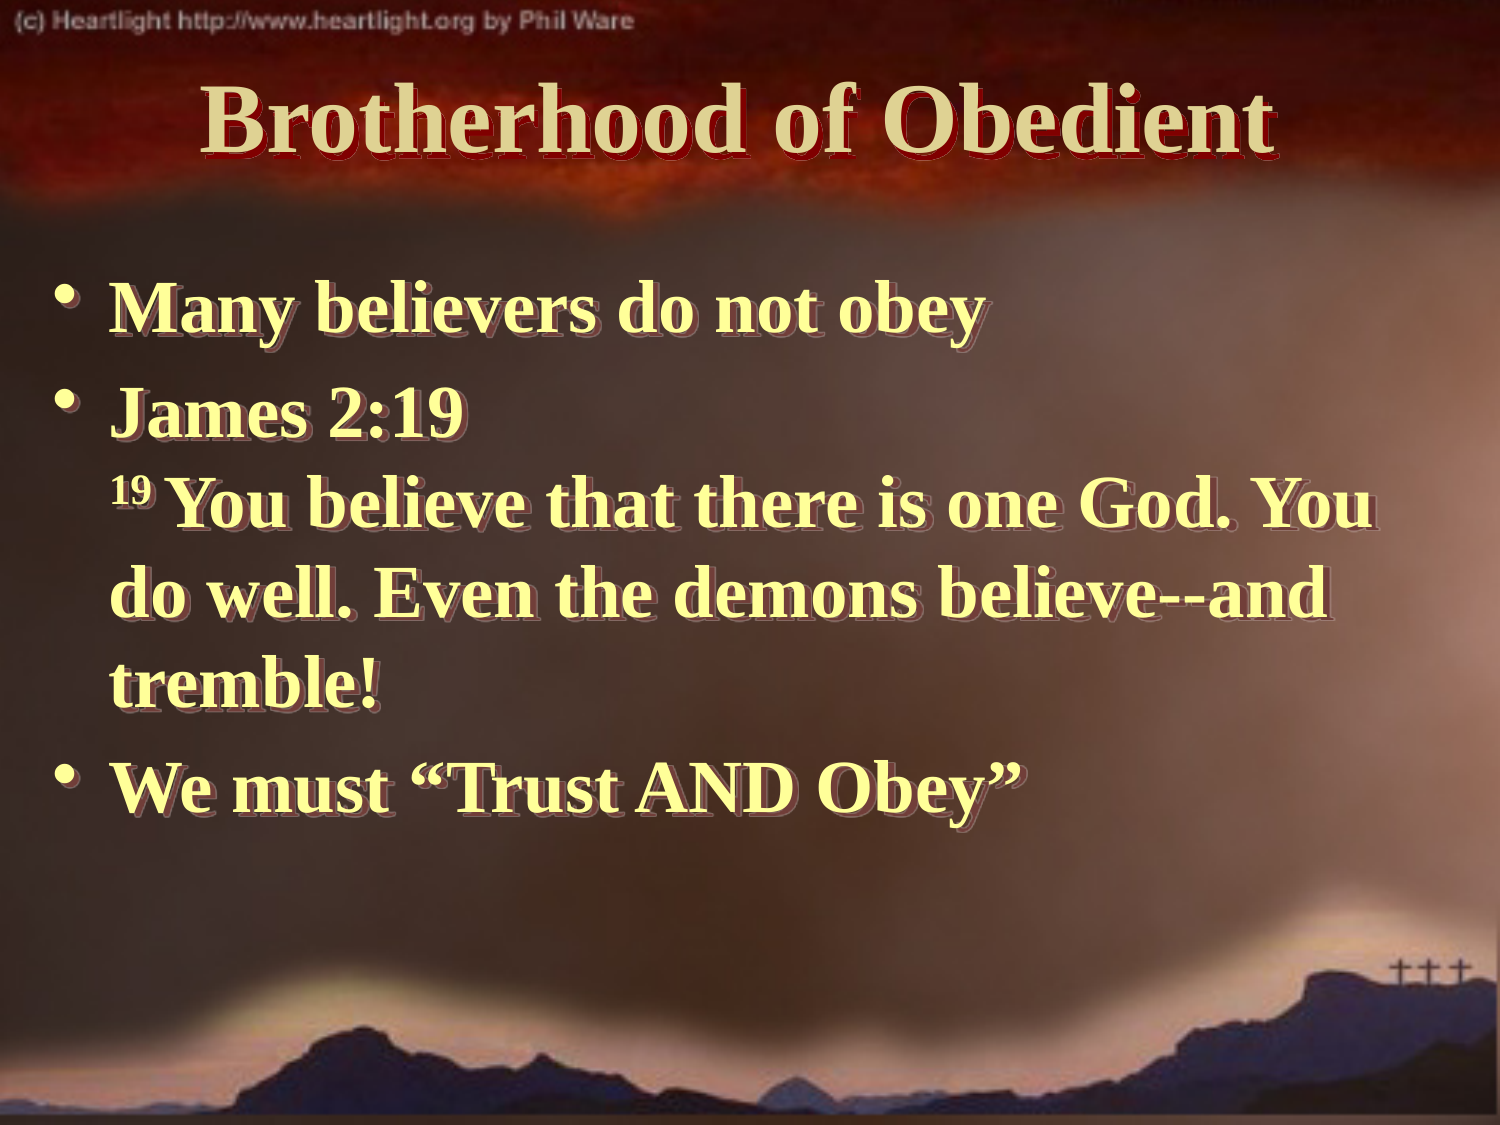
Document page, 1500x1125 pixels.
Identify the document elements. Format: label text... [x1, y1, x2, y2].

picture [0, 0, 1500, 1125]
title Brotherhood of Obedient [37, 37, 1438, 188]
list Many believers do not obey James 2:19 19 You believe that there is one God. You do well. Even the demons believe--and tremble! We must “Trust AND Obey” [37, 249, 1463, 988]
